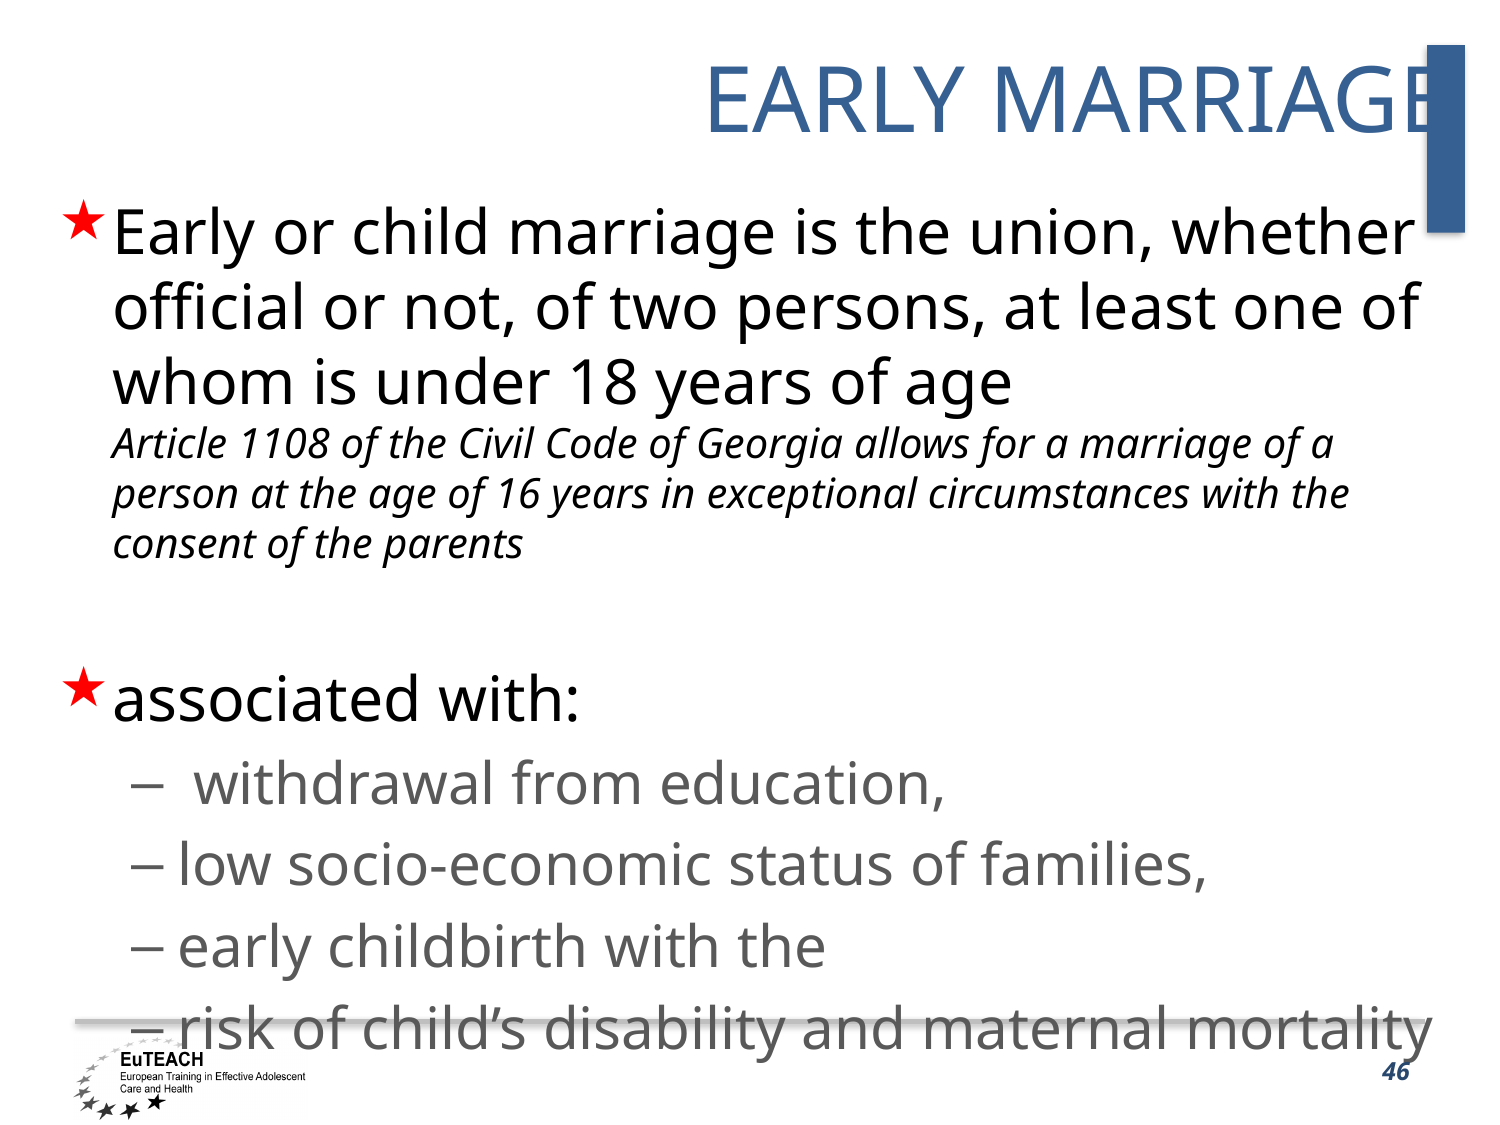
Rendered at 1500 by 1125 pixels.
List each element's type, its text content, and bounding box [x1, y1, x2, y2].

picture [73, 1037, 308, 1120]
slide_number 46 [1074, 1042, 1425, 1103]
list Early or child marriage is the union, whether official or not, of two persons, at least one of whom is under 18 years of age Article 1108 of the Civil Code of Georgia allows for a marriage of a person at the age of 16 years in exceptional circumstances with the consent of the parents associated with: withdrawal from education, low socio-economic status of families, early childbirth with the risk of child’s disability and maternal mortality [41, 184, 1467, 932]
title EARLY MARRIAGE [41, 0, 1467, 184]
